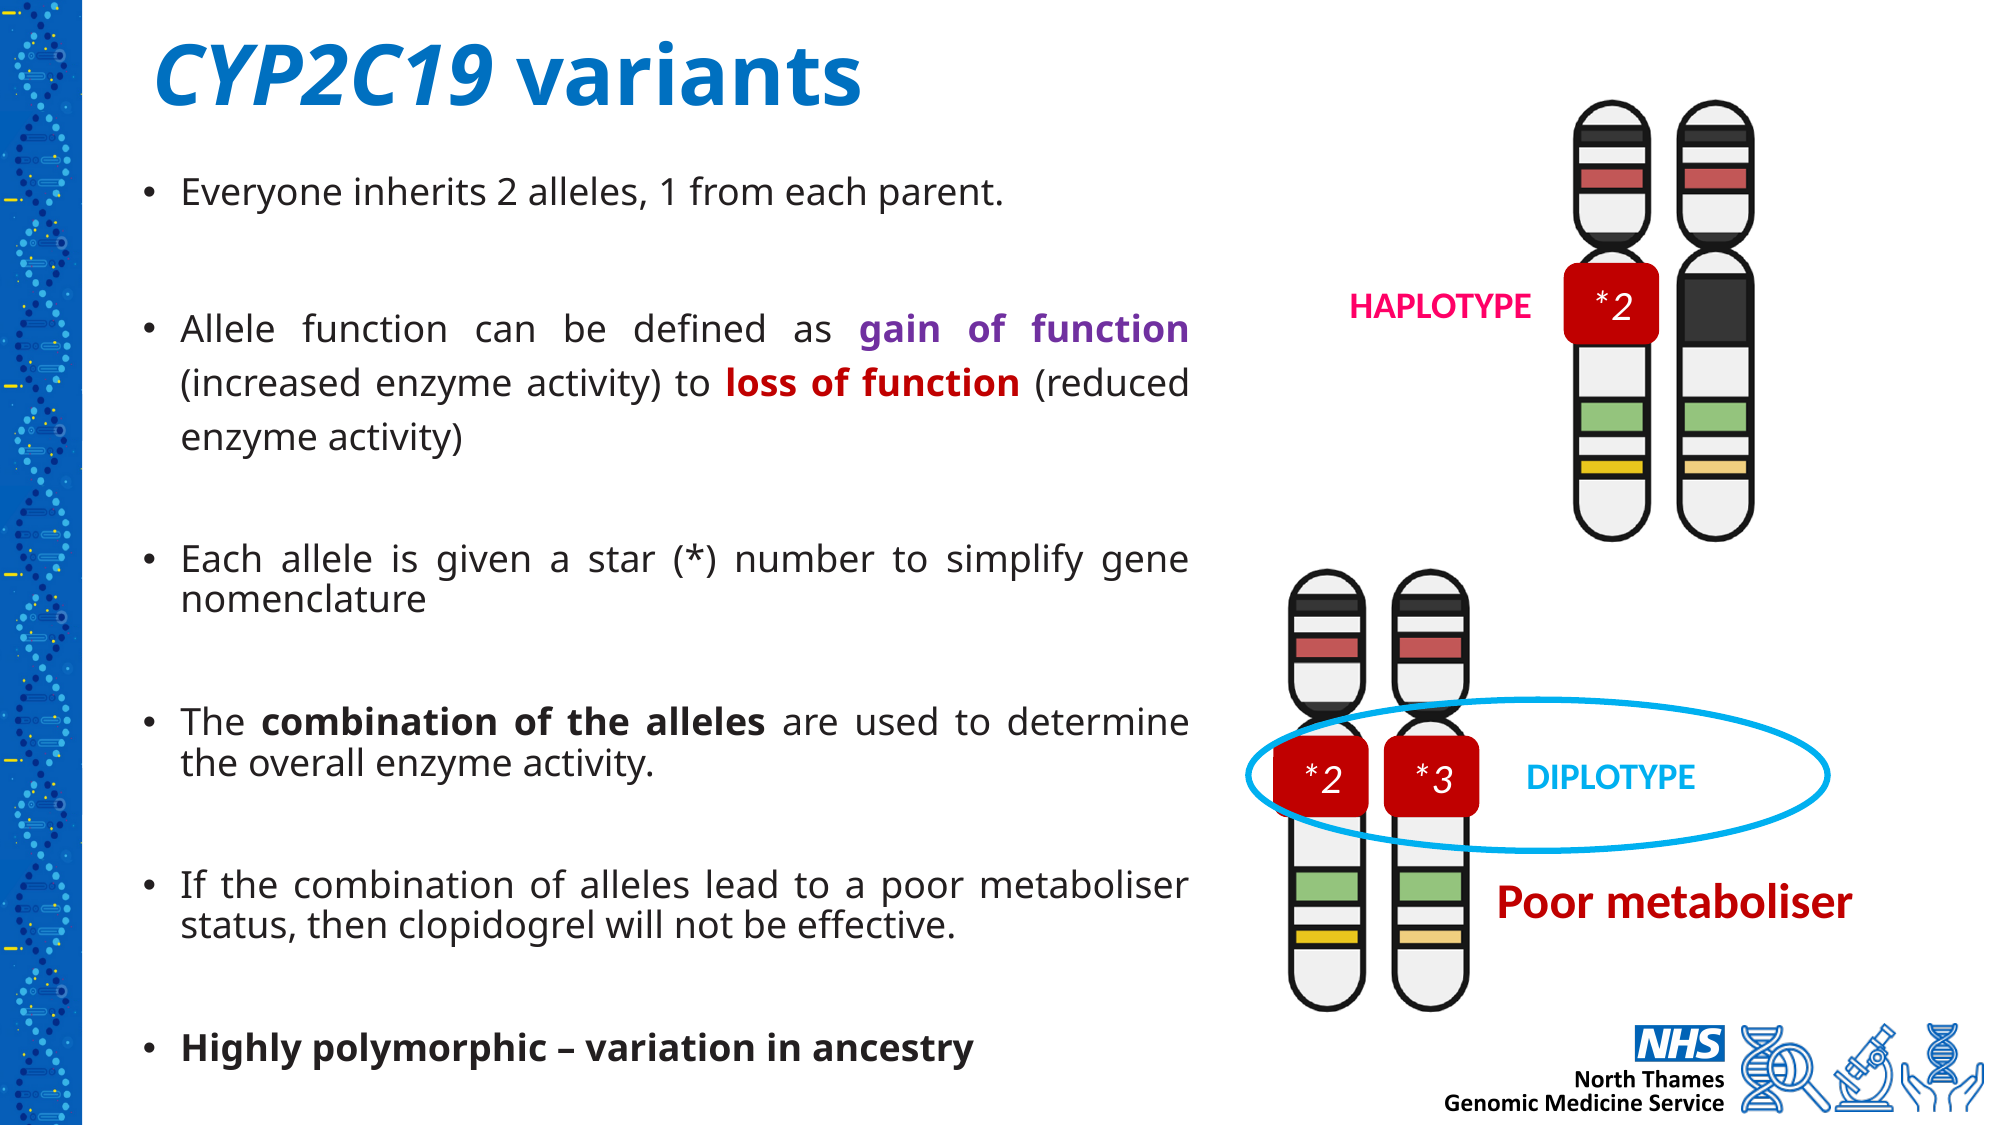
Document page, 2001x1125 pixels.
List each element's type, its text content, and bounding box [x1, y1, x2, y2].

picture [1202, 70, 1837, 1125]
picture [1252, 704, 1552, 847]
list Everyone inherits 2 alleles, 1 from each parent. Allele function can be defined as gain of function (increased enzyme activity) to loss of function (reduced enzyme activity) Each allele is given a star (*) number to simplify gene nomenclature The combination of the alleles are used to determine the overall enzyme activity. If the combination of alleles lead to a poor metaboliser status, then clopidogrel will not be effective. Highly polymorphic – variation in ancestry [127, 165, 1206, 997]
picture [1901, 1023, 1984, 1112]
text_box HAPLOTYPE [1334, 273, 1486, 334]
picture [1741, 1025, 1831, 1114]
text_box [1552, 698, 1829, 852]
text_box DIPLOTYPE [1552, 744, 1719, 805]
picture [1833, 1023, 1897, 1112]
text_box Poor metaboliser [1552, 861, 1920, 936]
picture [0, 0, 83, 1125]
title CYP2C19 variants [137, 25, 1863, 133]
